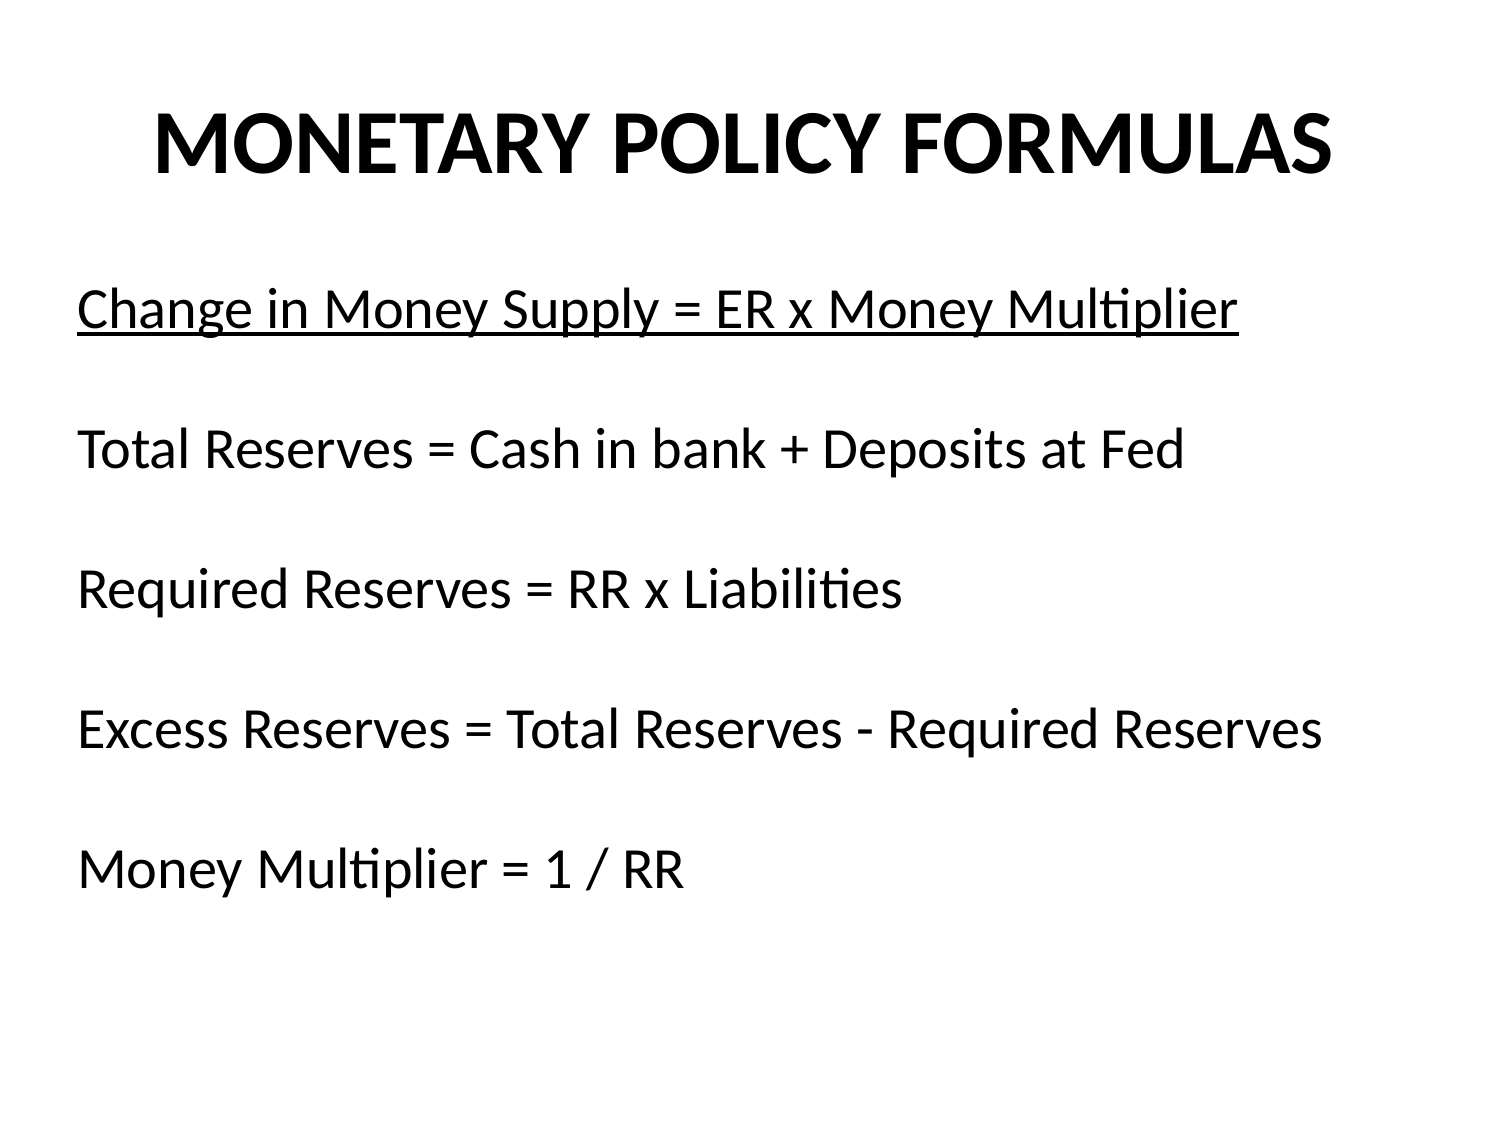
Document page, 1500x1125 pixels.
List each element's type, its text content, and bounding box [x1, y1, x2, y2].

text_box MONETARY POLICY FORMULAS [137, 74, 1400, 200]
text_box Change in Money Supply = ER x Money Multiplier Total Reserves = Cash in bank + Deposits at Fed Required Reserves = RR x Liabilities Excess Reserves = Total Reserves - Required Reserves Money Multiplier = 1 / RR [62, 262, 1438, 908]
